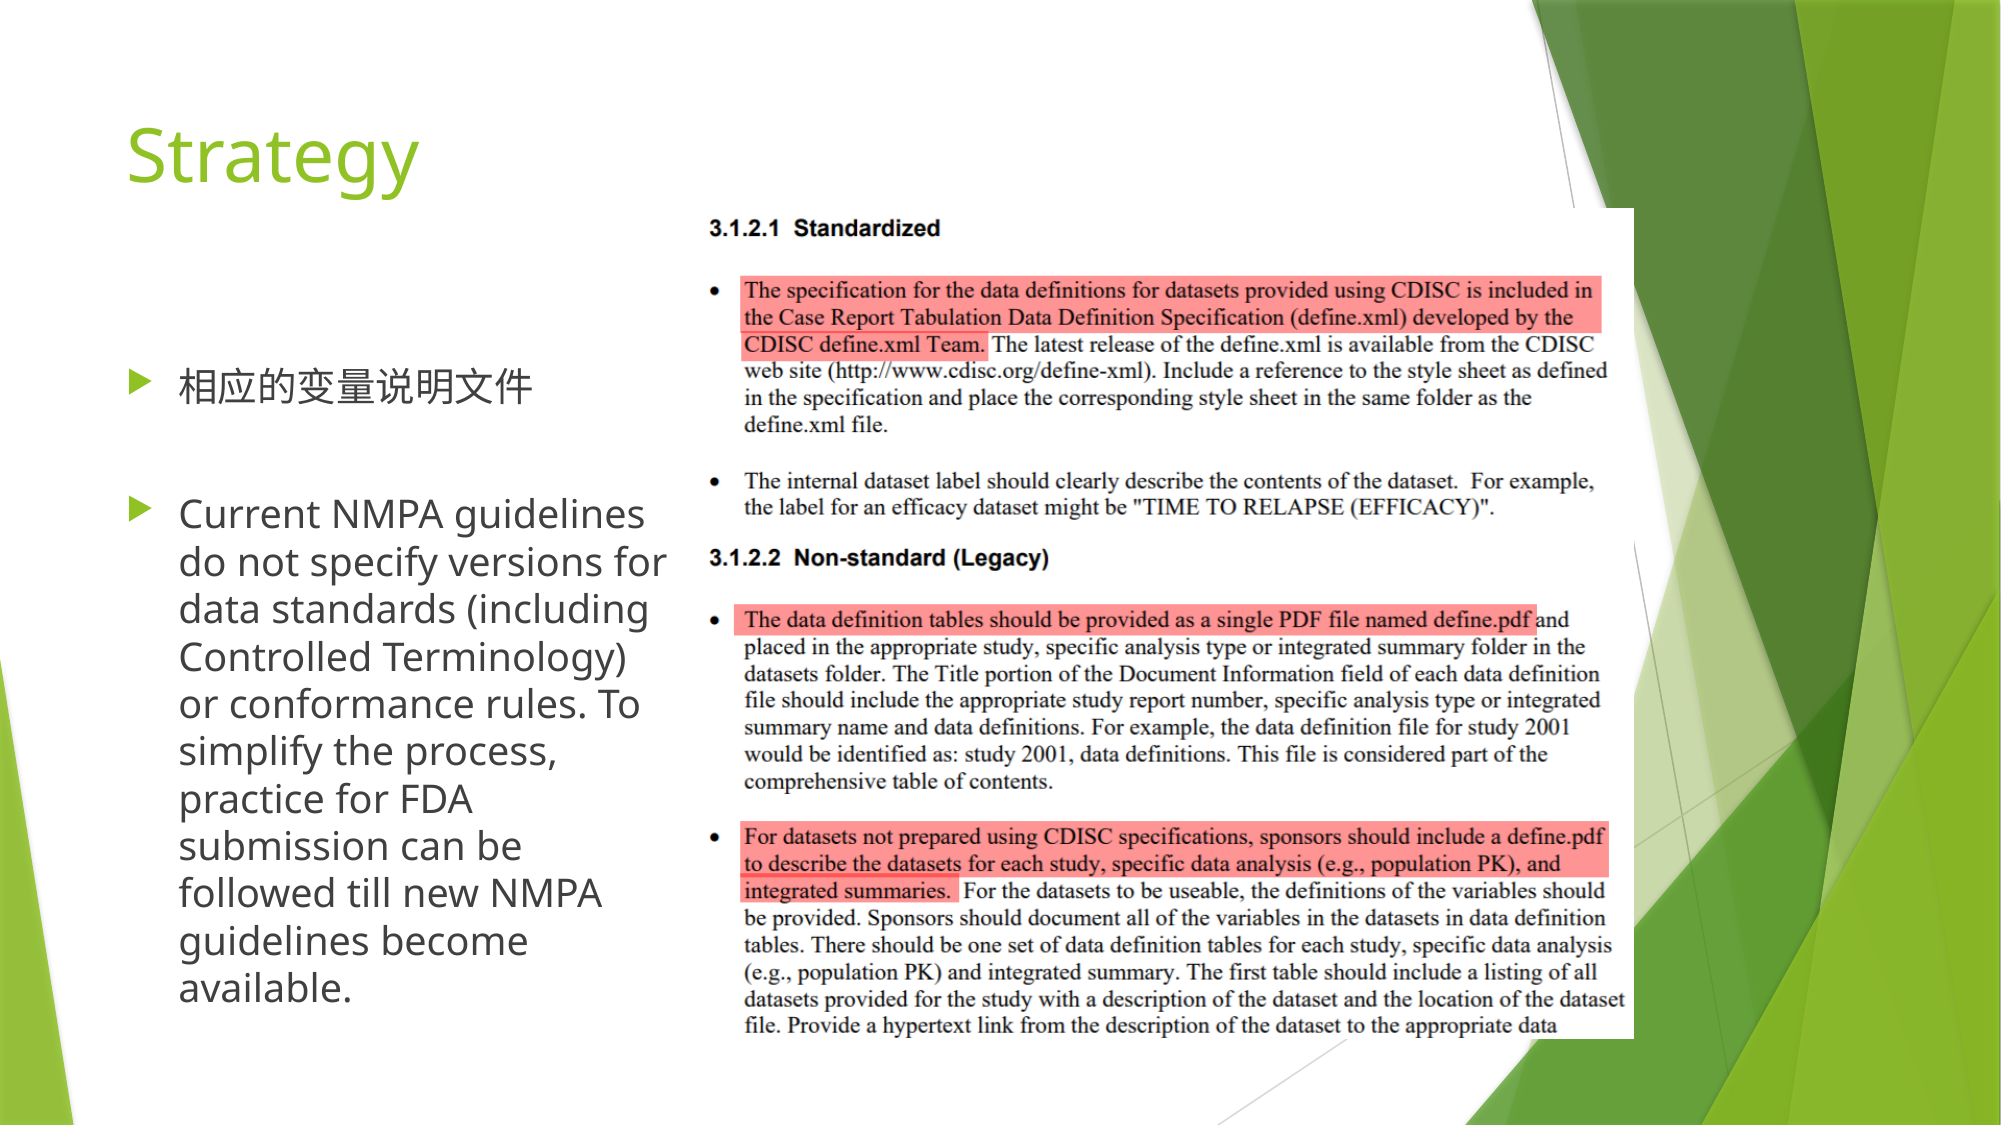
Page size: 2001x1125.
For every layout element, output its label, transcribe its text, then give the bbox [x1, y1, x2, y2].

list 相应的变量说明文件 Current NMPA guidelines do not specify versions for data standards (including Controlled Terminology) or conformance rules. To simplify the process, practice for FDA submission can be followed till new NMPA guidelines become available. [111, 354, 687, 1063]
title Strategy [111, 99, 1522, 317]
picture [686, 207, 1635, 1040]
